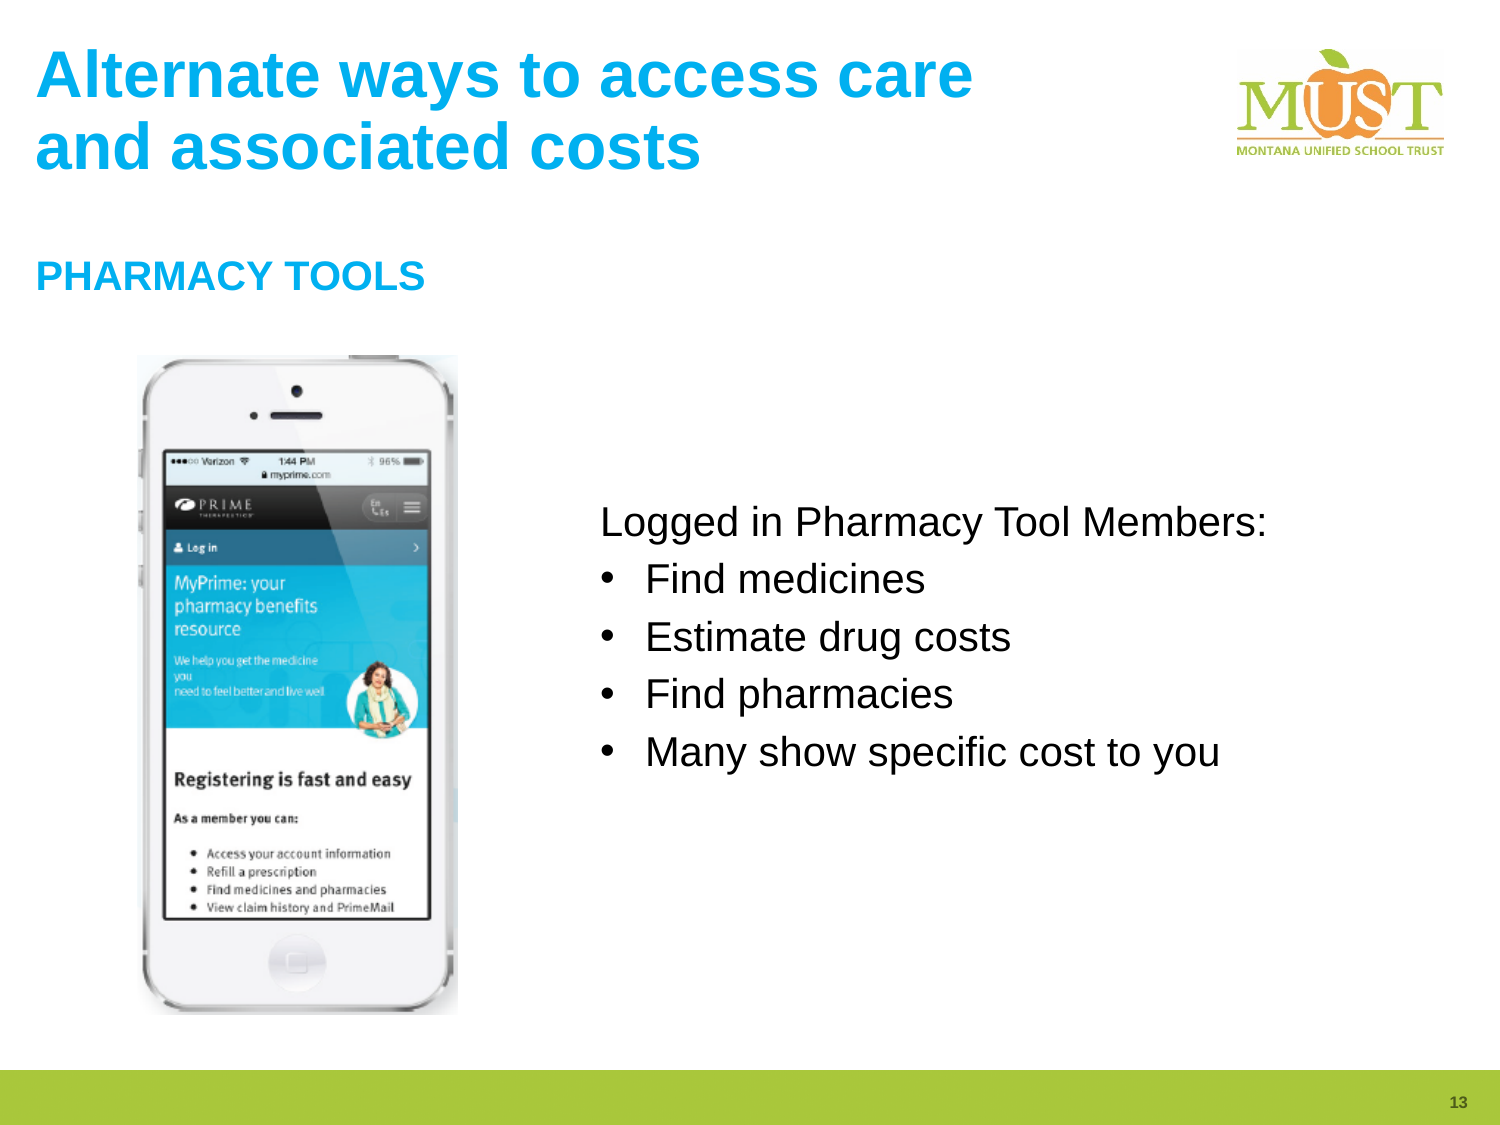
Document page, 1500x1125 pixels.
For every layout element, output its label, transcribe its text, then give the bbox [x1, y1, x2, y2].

title Alternate ways to access care and associated costs PHARMACY TOOLS [35, 39, 1386, 350]
list Logged in Pharmacy Tool Members: Find medicines Estimate drug costs Find pharmacies Many show specific cost to you [600, 500, 1500, 1125]
picture [1386, 49, 1444, 155]
picture [137, 355, 458, 1015]
